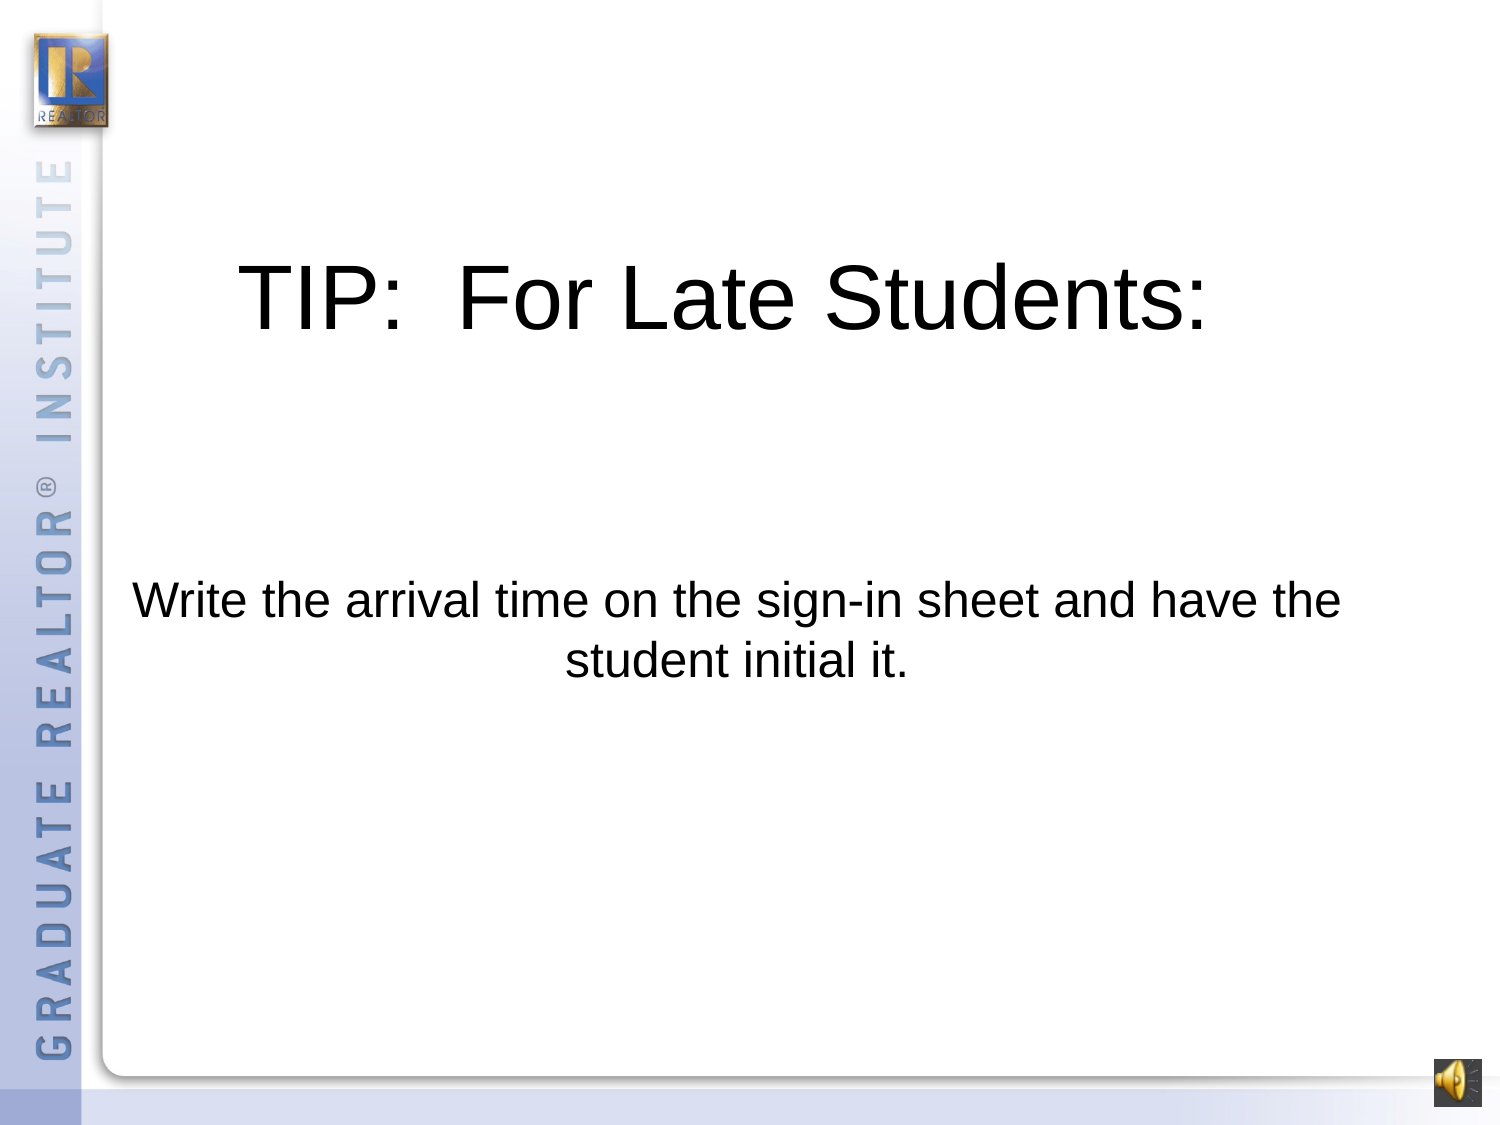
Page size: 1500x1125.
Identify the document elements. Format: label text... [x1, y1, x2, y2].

title TIP: For Late Students: Write the arrival time on the sign-in sheet and have the student initial it. [62, 187, 1413, 738]
picture [0, 0, 1500, 1125]
